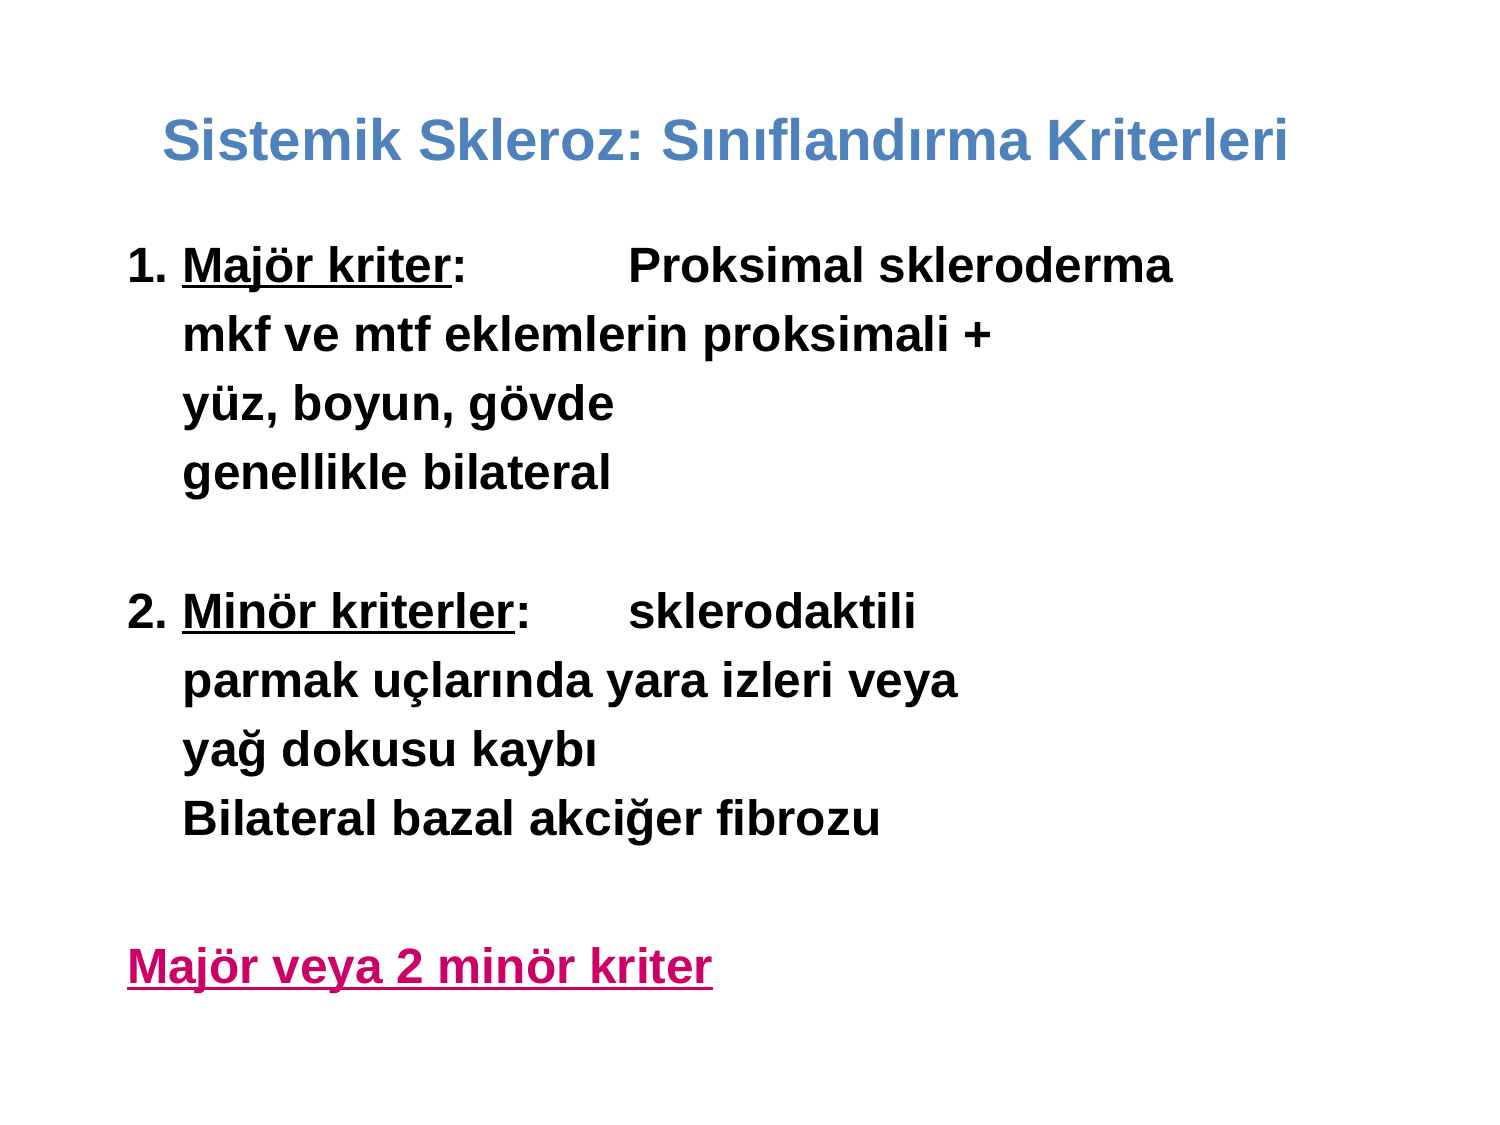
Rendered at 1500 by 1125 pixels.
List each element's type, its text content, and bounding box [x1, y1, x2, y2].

title Sistemik Skleroz: Sınıflandırma Kriterleri [112, 37, 1341, 224]
list 1. Majör kriter: Proksimal skleroderma mkf ve mtf eklemlerin proksimali + yüz, boyun, gövde genellikle bilateral 2. Minör kriterler: sklerodaktili parmak uçlarında yara izleri veya yağ dokusu kaybı Bilateral bazal akciğer fibrozu Majör veya 2 minör kriter [112, 224, 1424, 1025]
